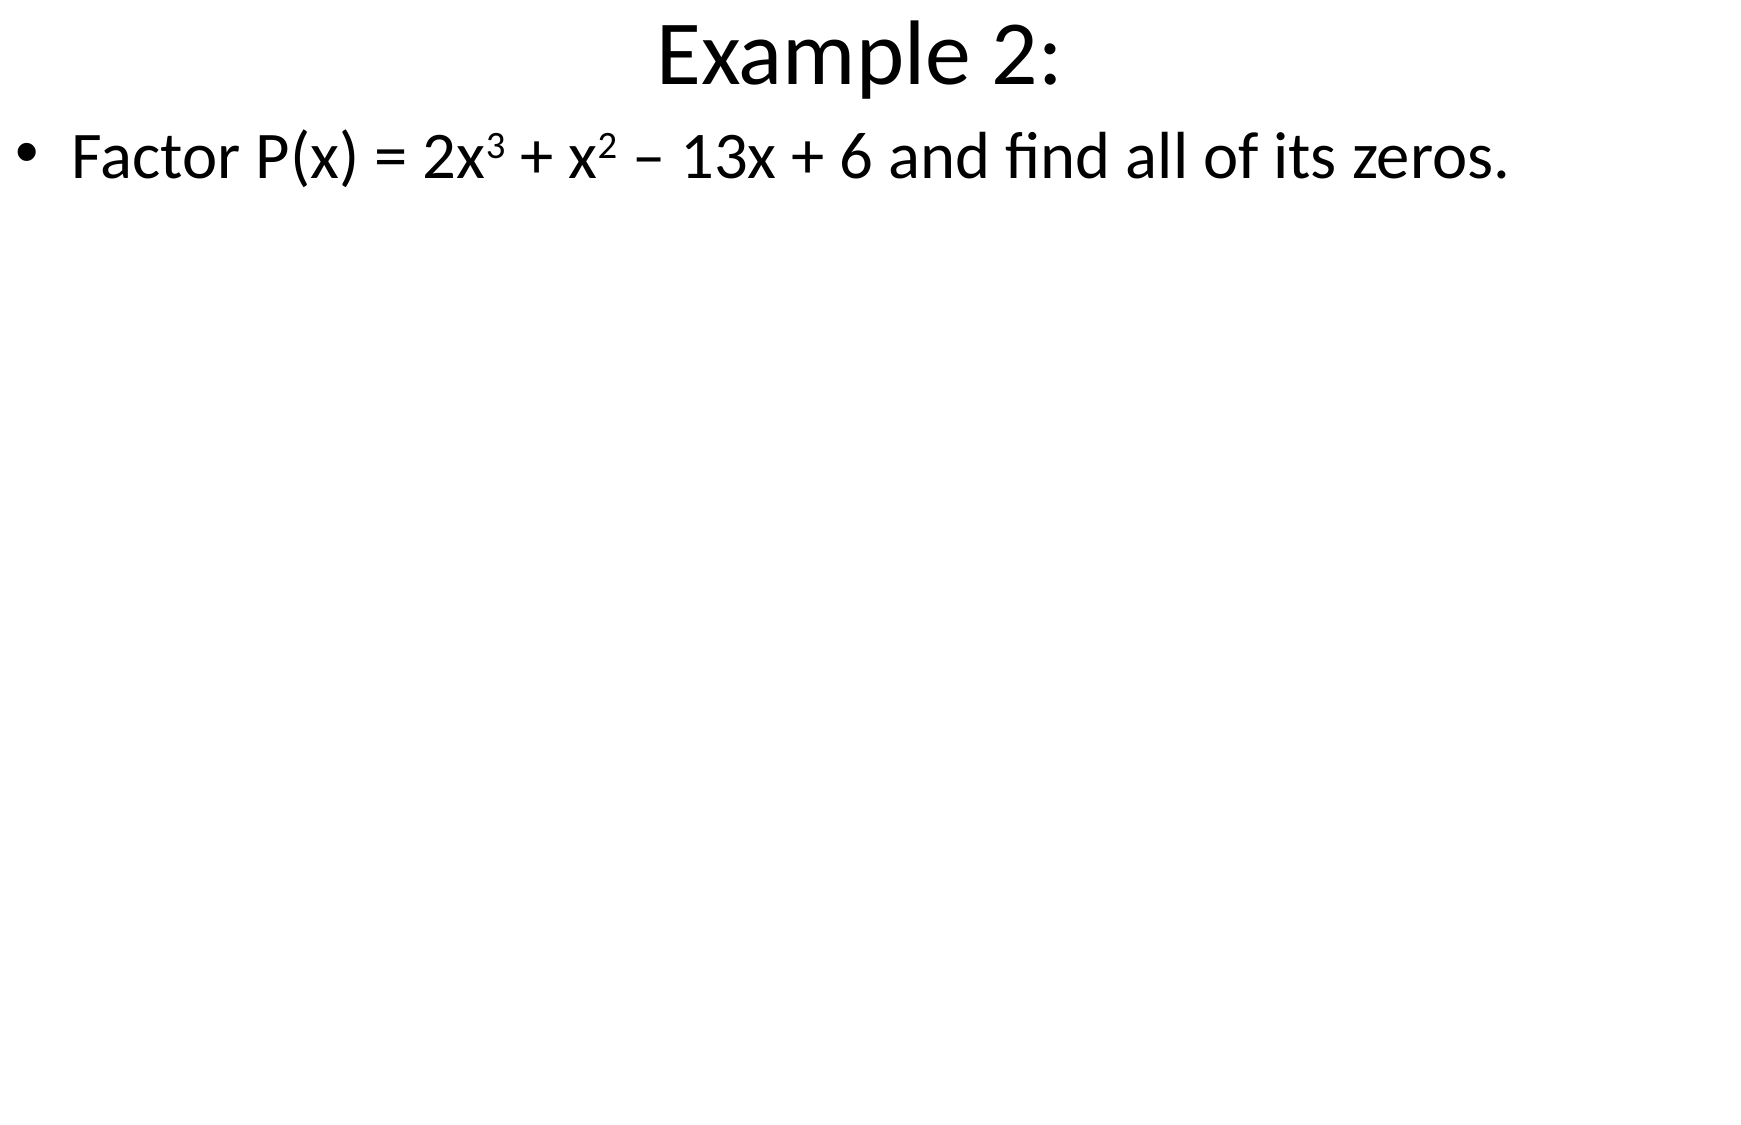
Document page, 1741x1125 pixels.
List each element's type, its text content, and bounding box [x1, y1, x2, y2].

list Factor P(x) = 2x3 + x2 – 13x + 6 and find all of its zeros. [0, 104, 1741, 1005]
title Example 2: [86, 0, 1654, 104]
